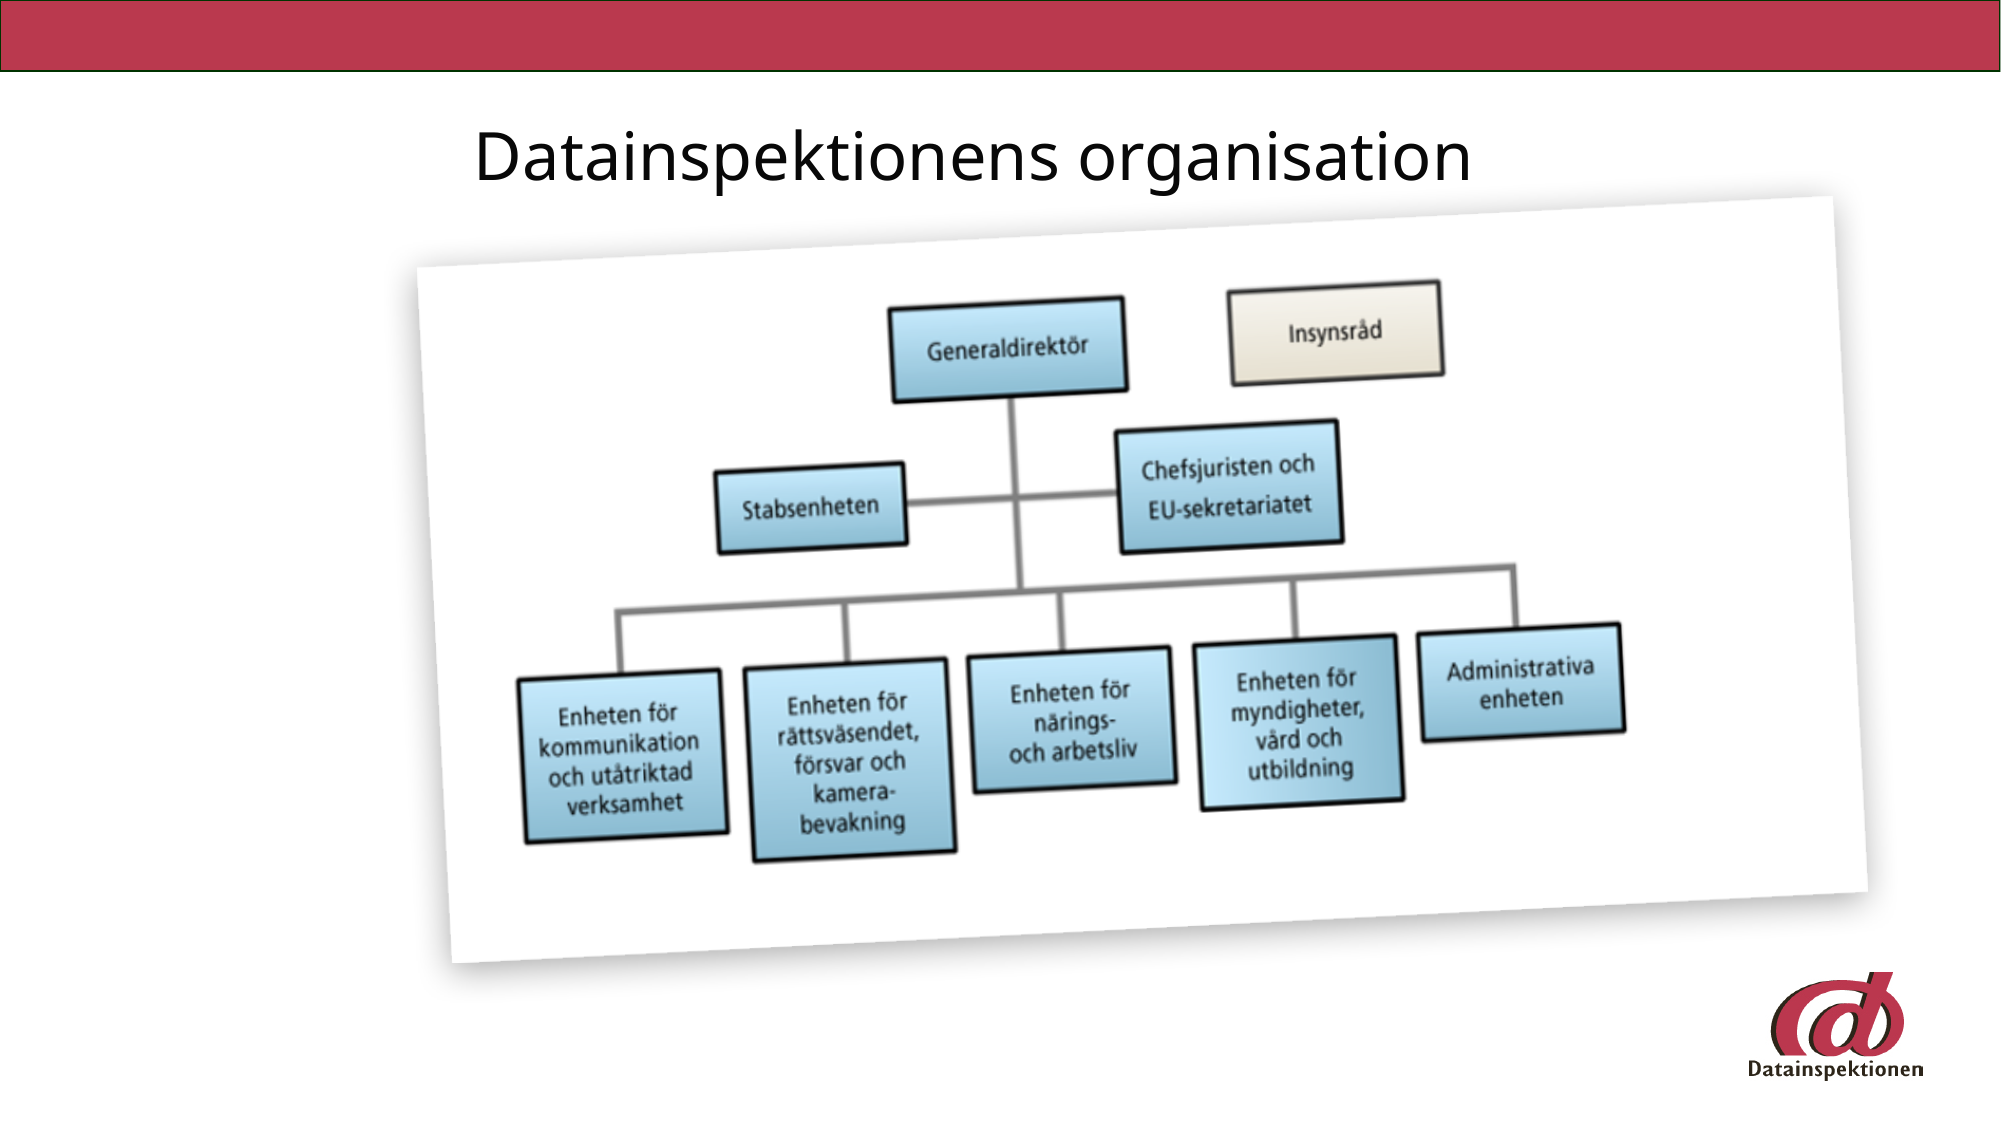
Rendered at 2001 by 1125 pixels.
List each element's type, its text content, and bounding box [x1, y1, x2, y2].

picture [1749, 972, 1923, 1081]
picture [418, 197, 1867, 963]
title Datainspektionens organisation [385, 89, 1564, 196]
